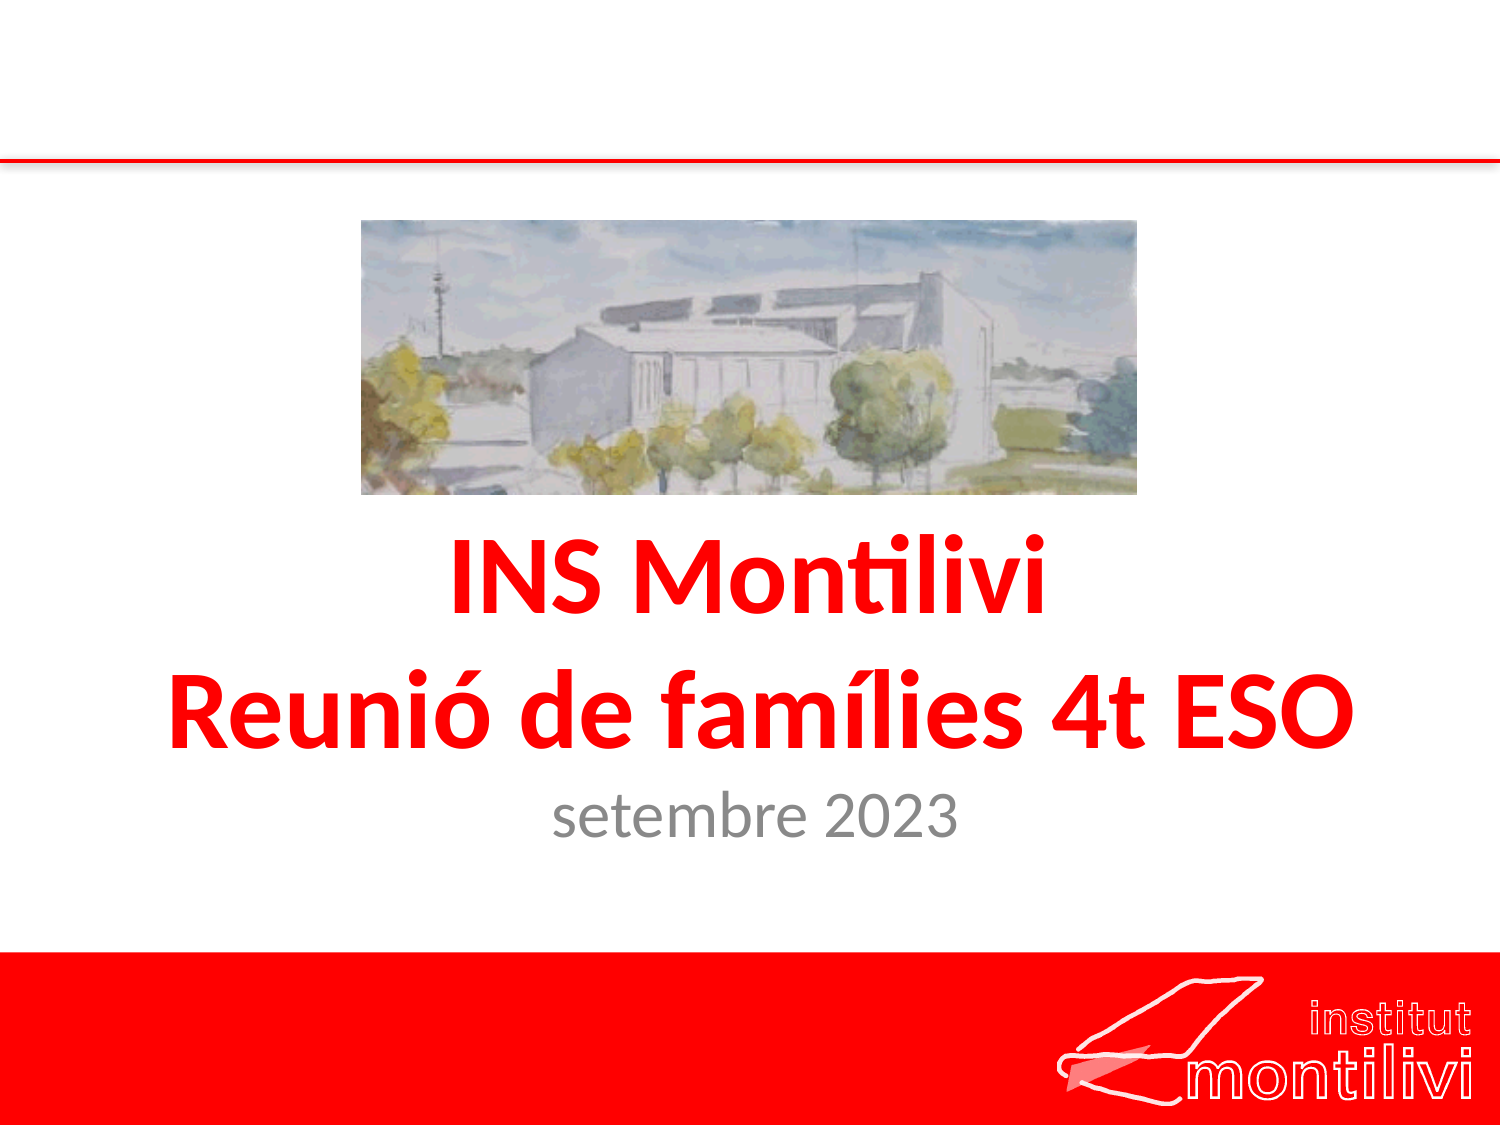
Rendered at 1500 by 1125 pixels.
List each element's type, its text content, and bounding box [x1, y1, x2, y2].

subtitle setembre 2023 [230, 763, 1281, 925]
title INS Montilivi Reunió de famílies 4t ESO [123, 515, 1399, 757]
picture [361, 220, 1137, 495]
picture [1057, 976, 1471, 1106]
